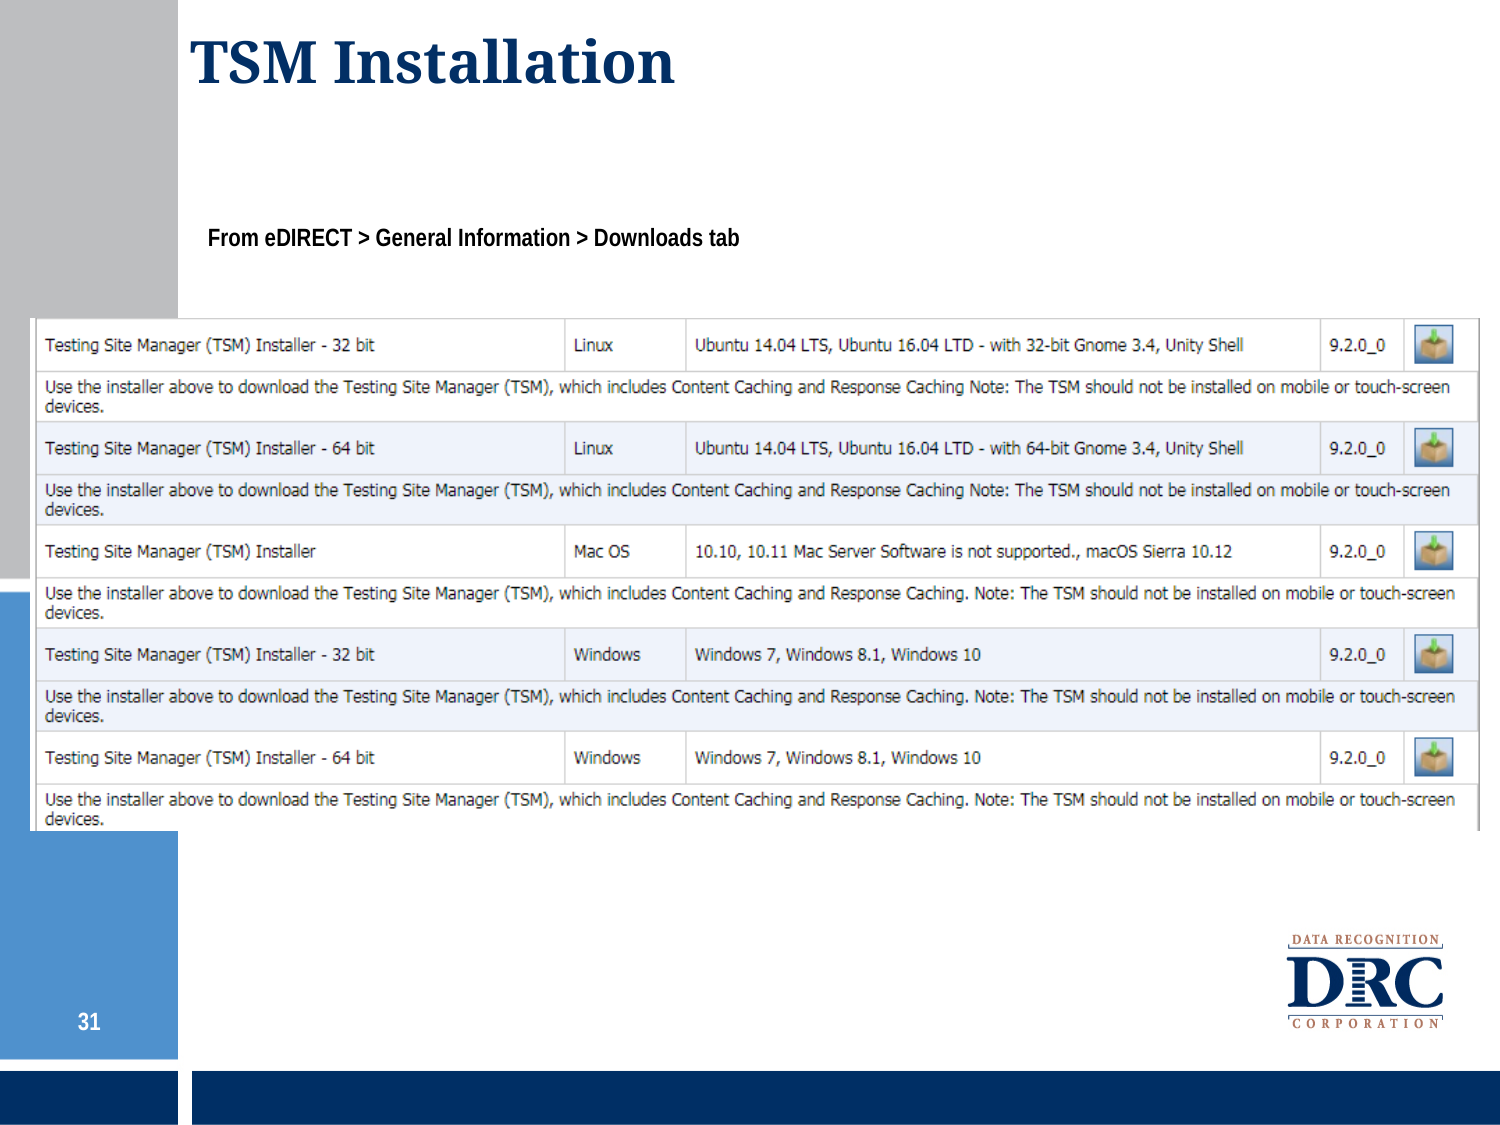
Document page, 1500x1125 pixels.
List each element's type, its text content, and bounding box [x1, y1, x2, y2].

text_box From eDIRECT > General Information > Downloads tab [193, 213, 1280, 259]
text_box TSM Installation [175, 17, 1375, 206]
slide_number 31 [35, 998, 144, 1043]
picture [0, 0, 1500, 1125]
